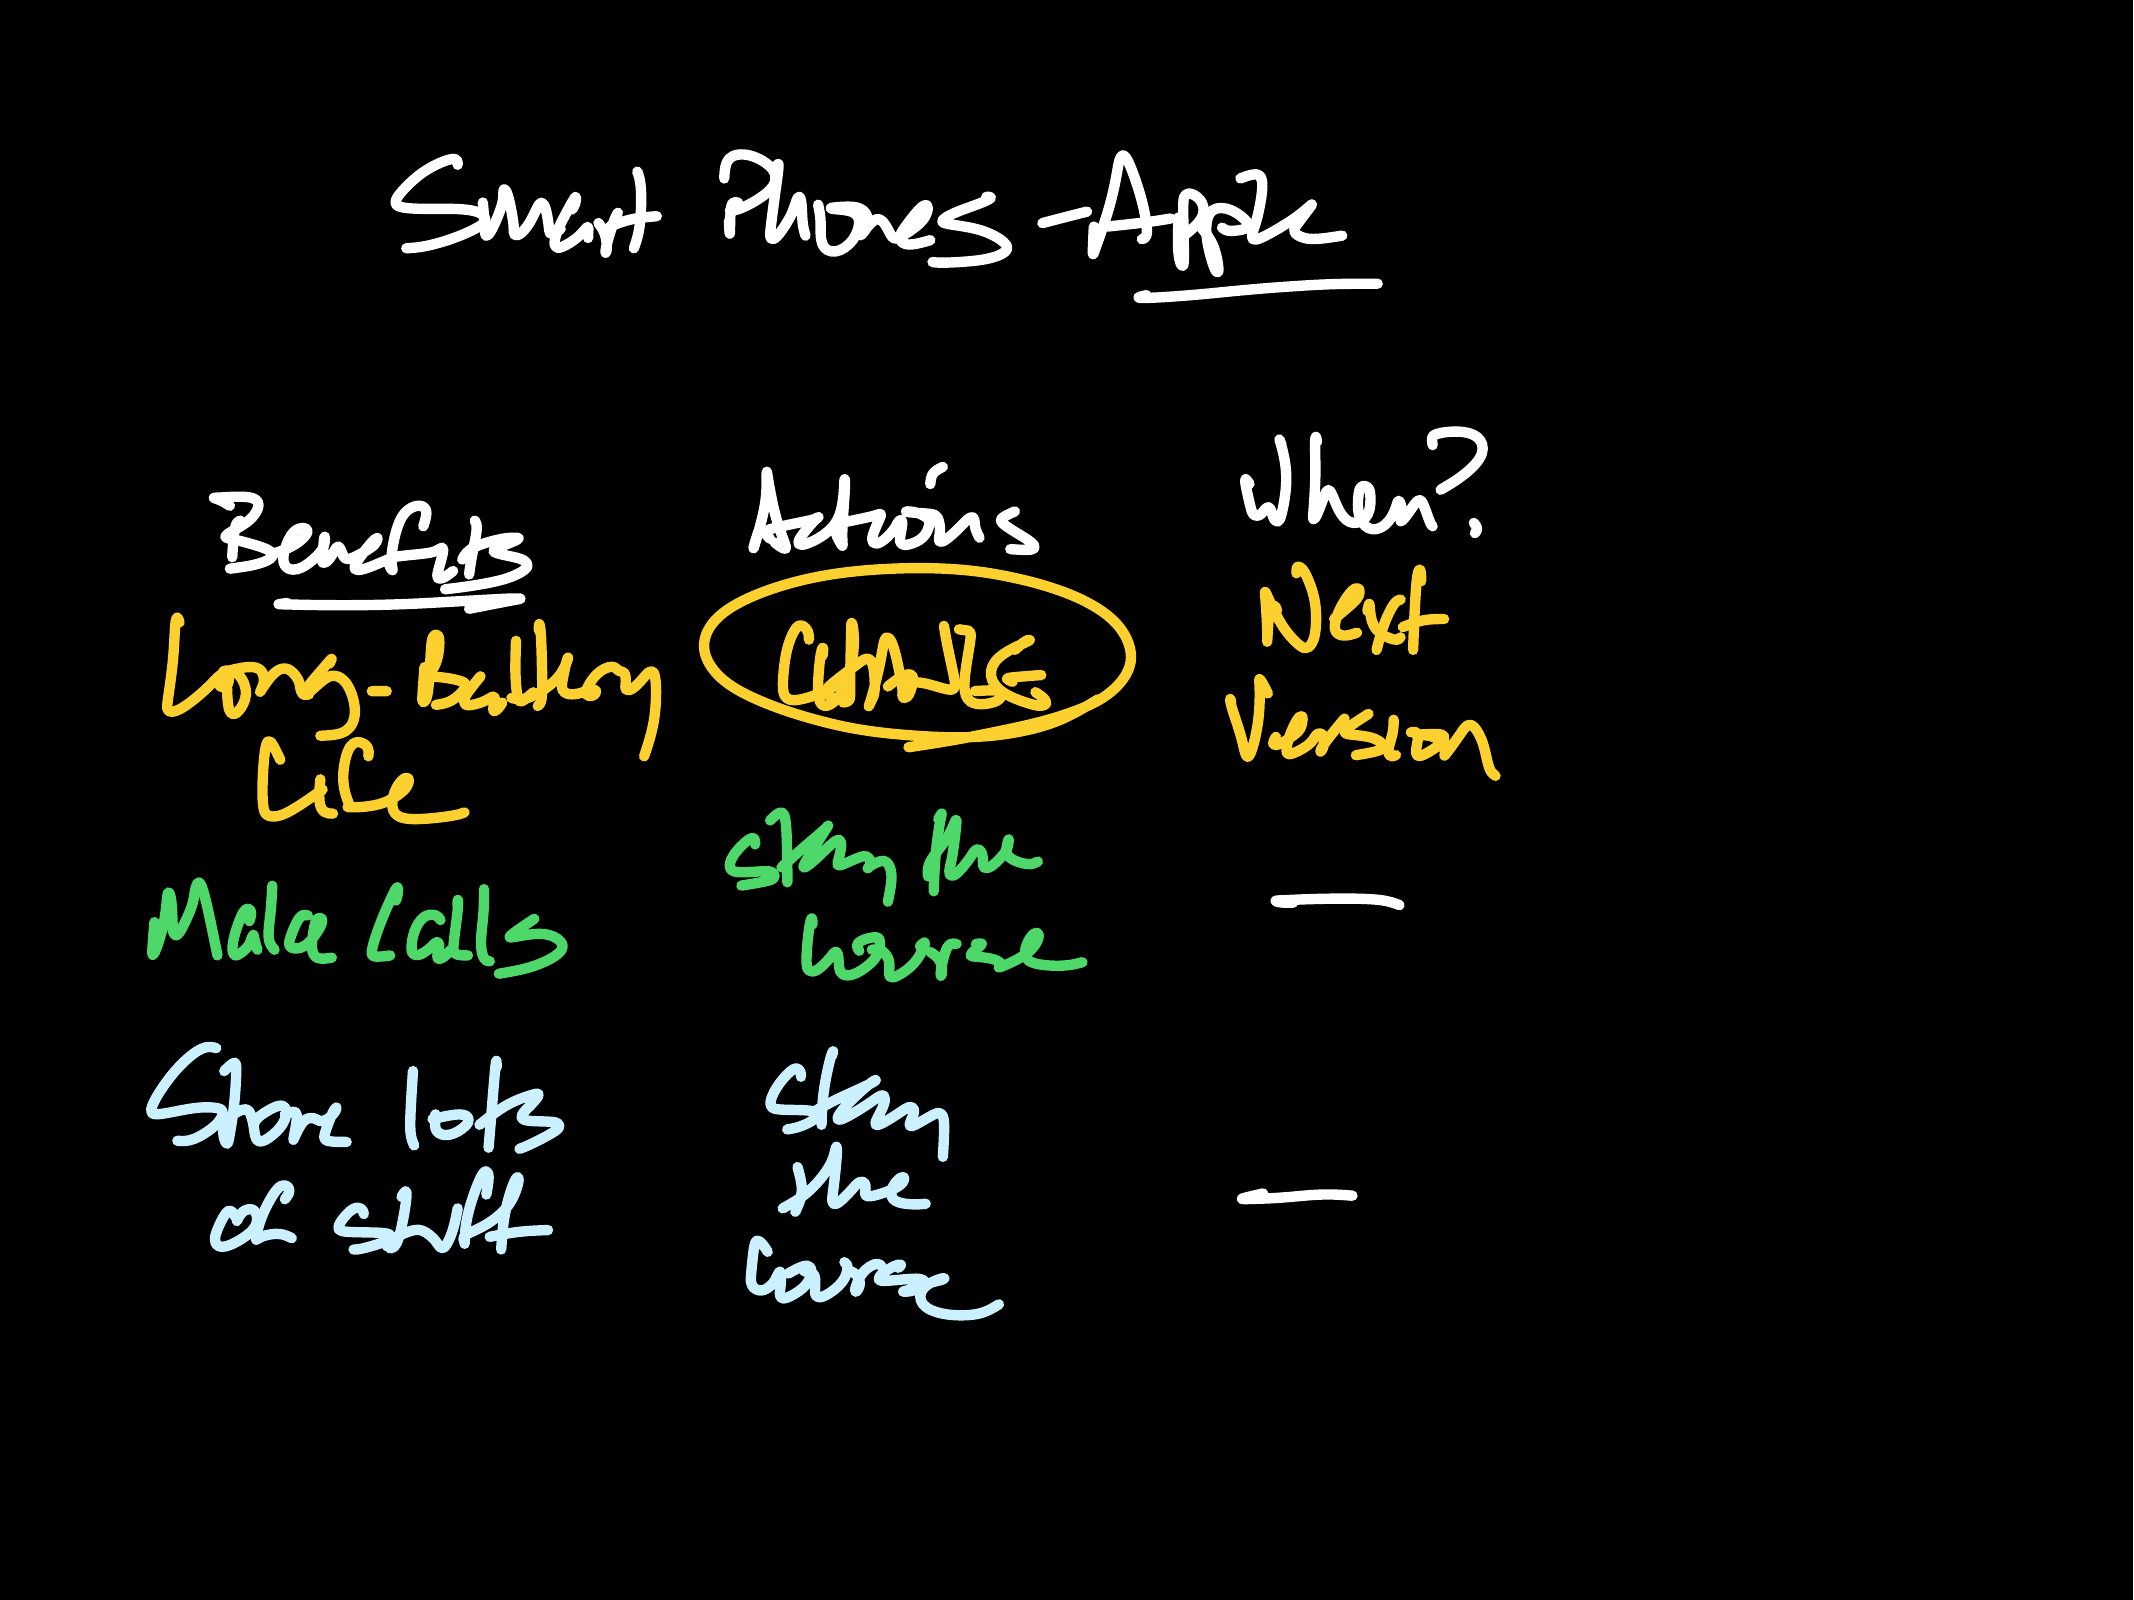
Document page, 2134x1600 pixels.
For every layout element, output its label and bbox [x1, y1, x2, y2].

text_box [150, 154, 1496, 1316]
